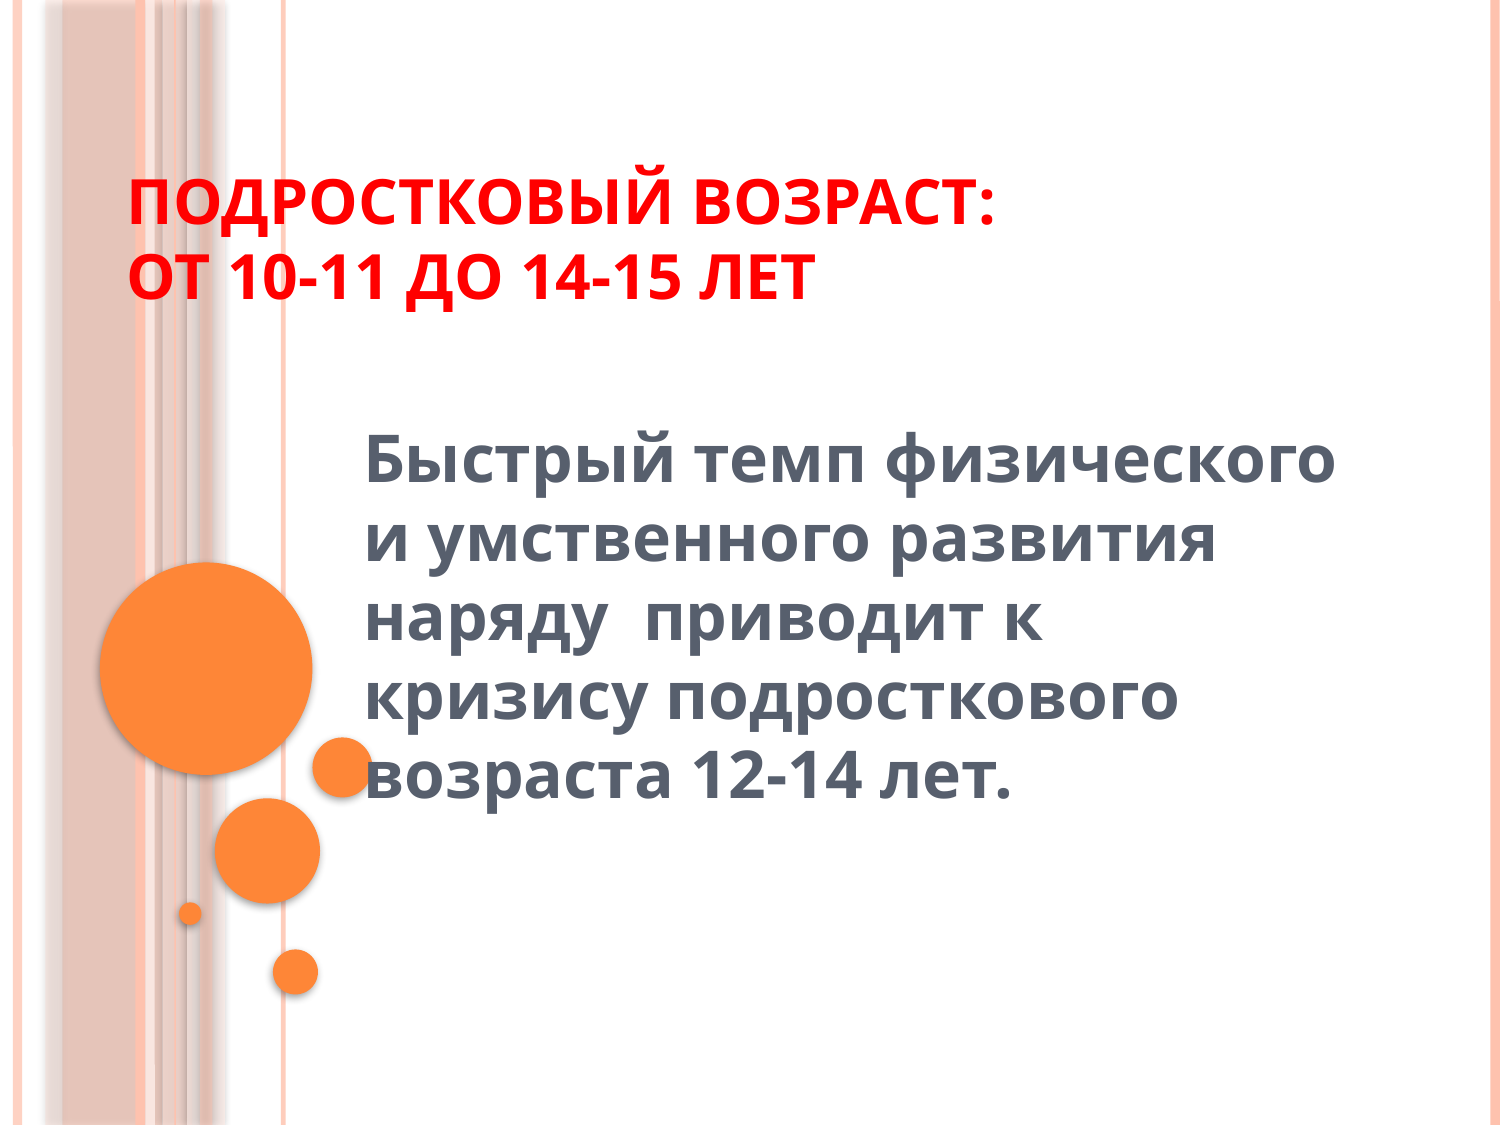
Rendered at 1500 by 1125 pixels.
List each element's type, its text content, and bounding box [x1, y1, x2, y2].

title Подростковый возраст: от 10-11 до 14-15 лет [112, 78, 1388, 320]
subtitle Быстрый темп физического и умственного развития наряду приводит к кризису подросткового возраста 12-14 лет. [348, 408, 1361, 882]
